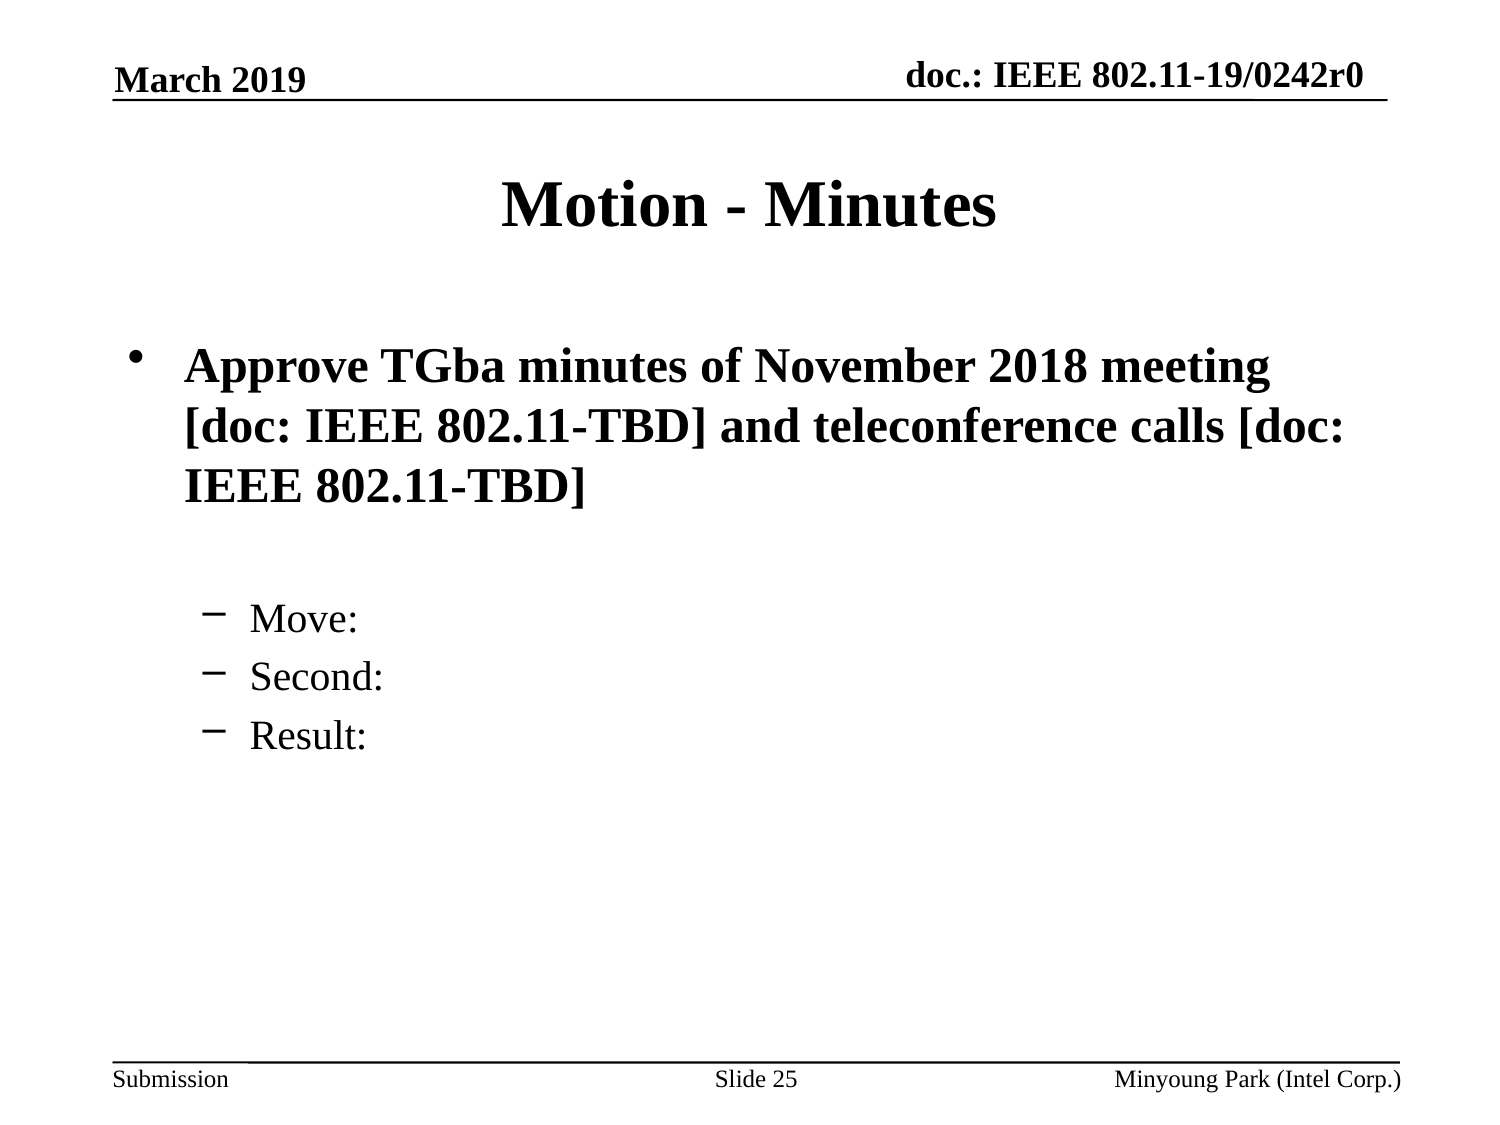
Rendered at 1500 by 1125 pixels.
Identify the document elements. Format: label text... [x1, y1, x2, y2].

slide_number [114, 54, 335, 101]
footer Minyoung Park (Intel Corp.) [949, 1061, 1402, 1093]
slide_number Slide 25 [712, 1061, 800, 1093]
list Approve TGba minutes of November 2018 meeting [doc: IEEE 802.11-TBD] and teleconference calls [doc: IEEE 802.11-TBD] Move: Second: Result: [112, 324, 1388, 1000]
title Motion - Minutes [112, 112, 1388, 288]
